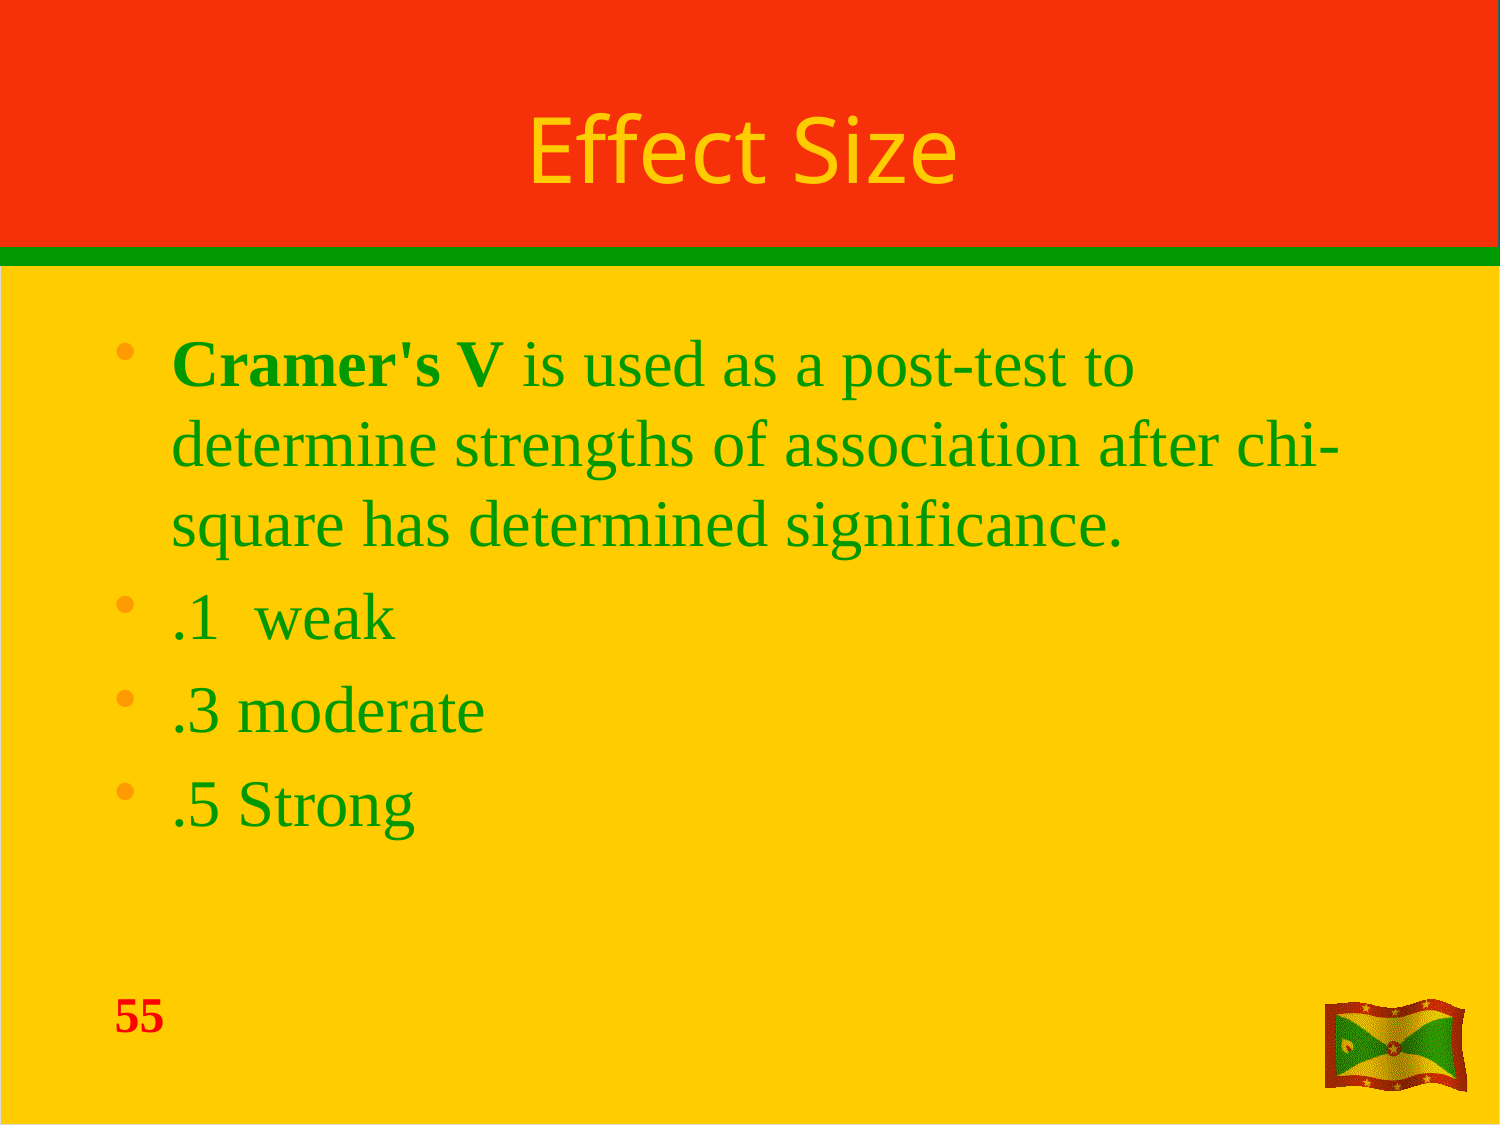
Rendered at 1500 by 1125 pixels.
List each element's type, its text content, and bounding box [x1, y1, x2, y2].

list Cramer's V is used as a post-test to determine strengths of association after chi-square has determined significance. .1 weak .3 moderate .5 Strong [99, 311, 1376, 988]
title Effect Size [111, 55, 1388, 238]
picture [1325, 999, 1468, 1092]
